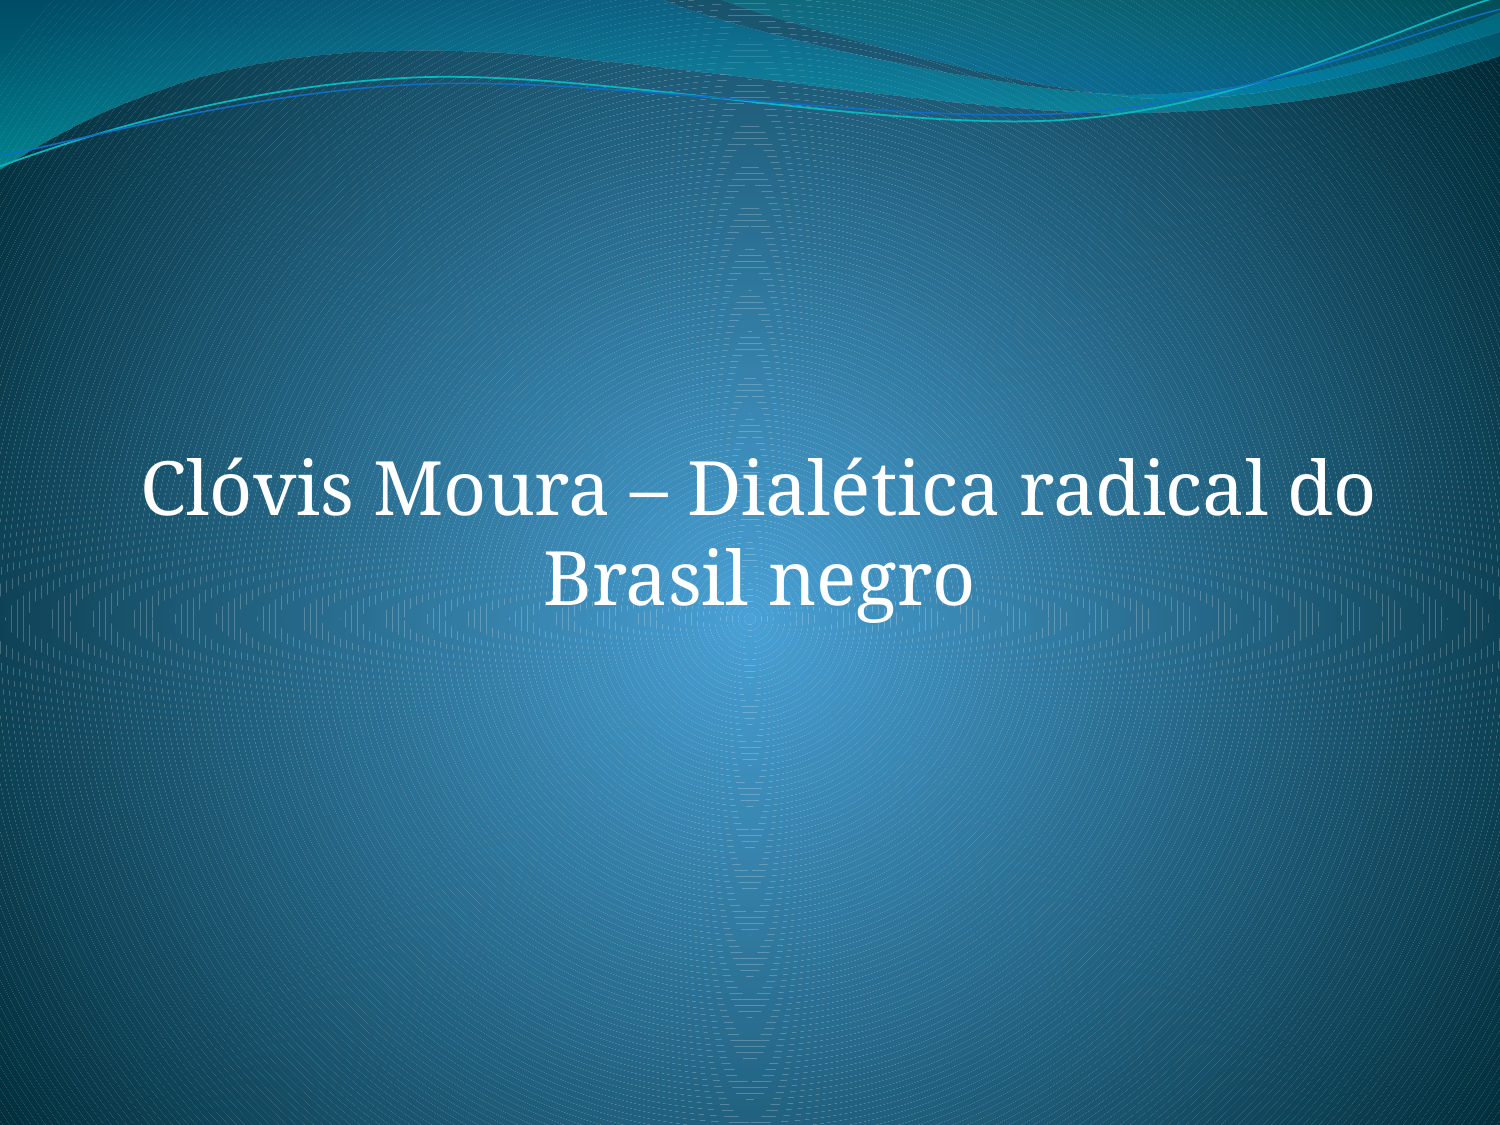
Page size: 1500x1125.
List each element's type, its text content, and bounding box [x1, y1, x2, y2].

subtitle Clóvis Moura – Dialética radical do Brasil negro [91, 432, 1439, 640]
title [91, 640, 1379, 816]
